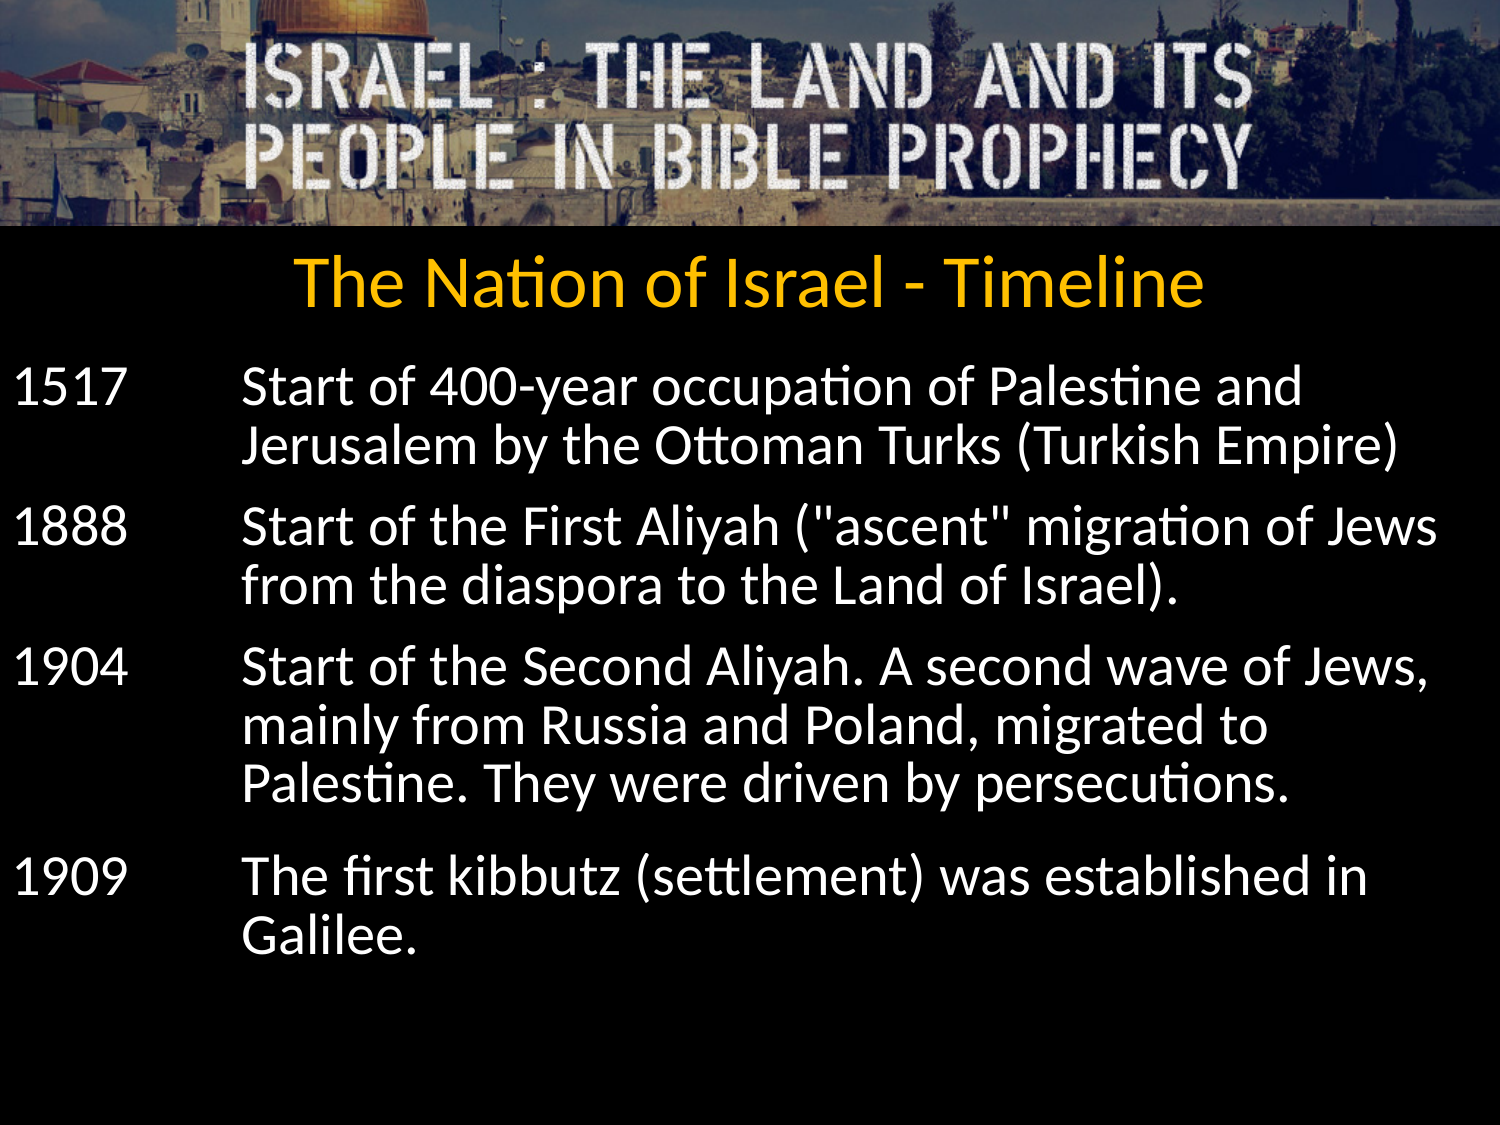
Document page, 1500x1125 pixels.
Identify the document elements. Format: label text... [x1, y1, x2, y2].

text_box The Nation of Israel - Timeline [0, 224, 1500, 330]
table_cell 1904 [1, 643, 230, 851]
table_cell Start of the First Aliyah ("ascent" migration of Jews from the diaspora to the Land of Israel). [232, 503, 1499, 641]
table_cell 1888 [1, 503, 230, 641]
table_cell 1909 [1, 853, 230, 991]
table_header 1517 [1, 362, 230, 501]
table_cell Start of the Second Aliyah. A second wave of Jews, mainly from Russia and Poland, migrated to Palestine. They were driven by persecutions. [232, 643, 1499, 851]
table_cell The first kibbutz (settlement) was established in Galilee. [232, 853, 1499, 991]
table_header Start of 400-year occupation of Palestine and Jerusalem by the Ottoman Turks (Turkish Empire) [232, 362, 1499, 501]
picture [0, 0, 1500, 224]
